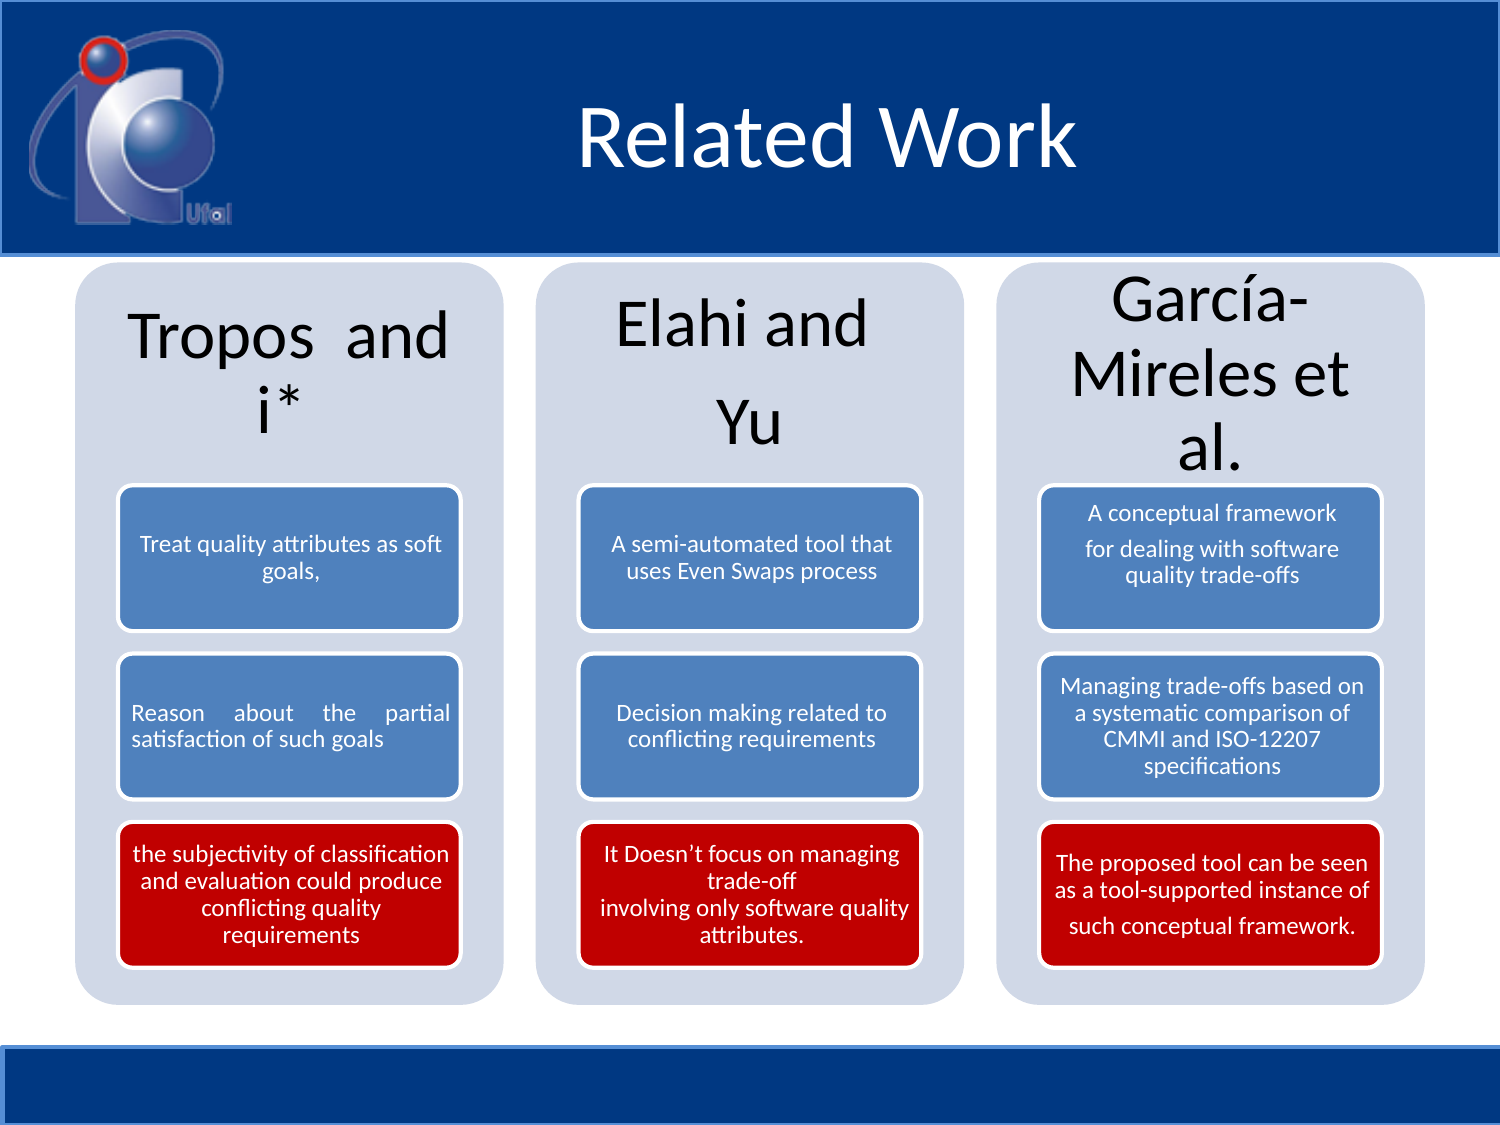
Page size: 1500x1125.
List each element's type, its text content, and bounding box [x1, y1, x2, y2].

title Related Work [231, 36, 1424, 225]
picture [29, 30, 232, 225]
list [74, 262, 1426, 1006]
